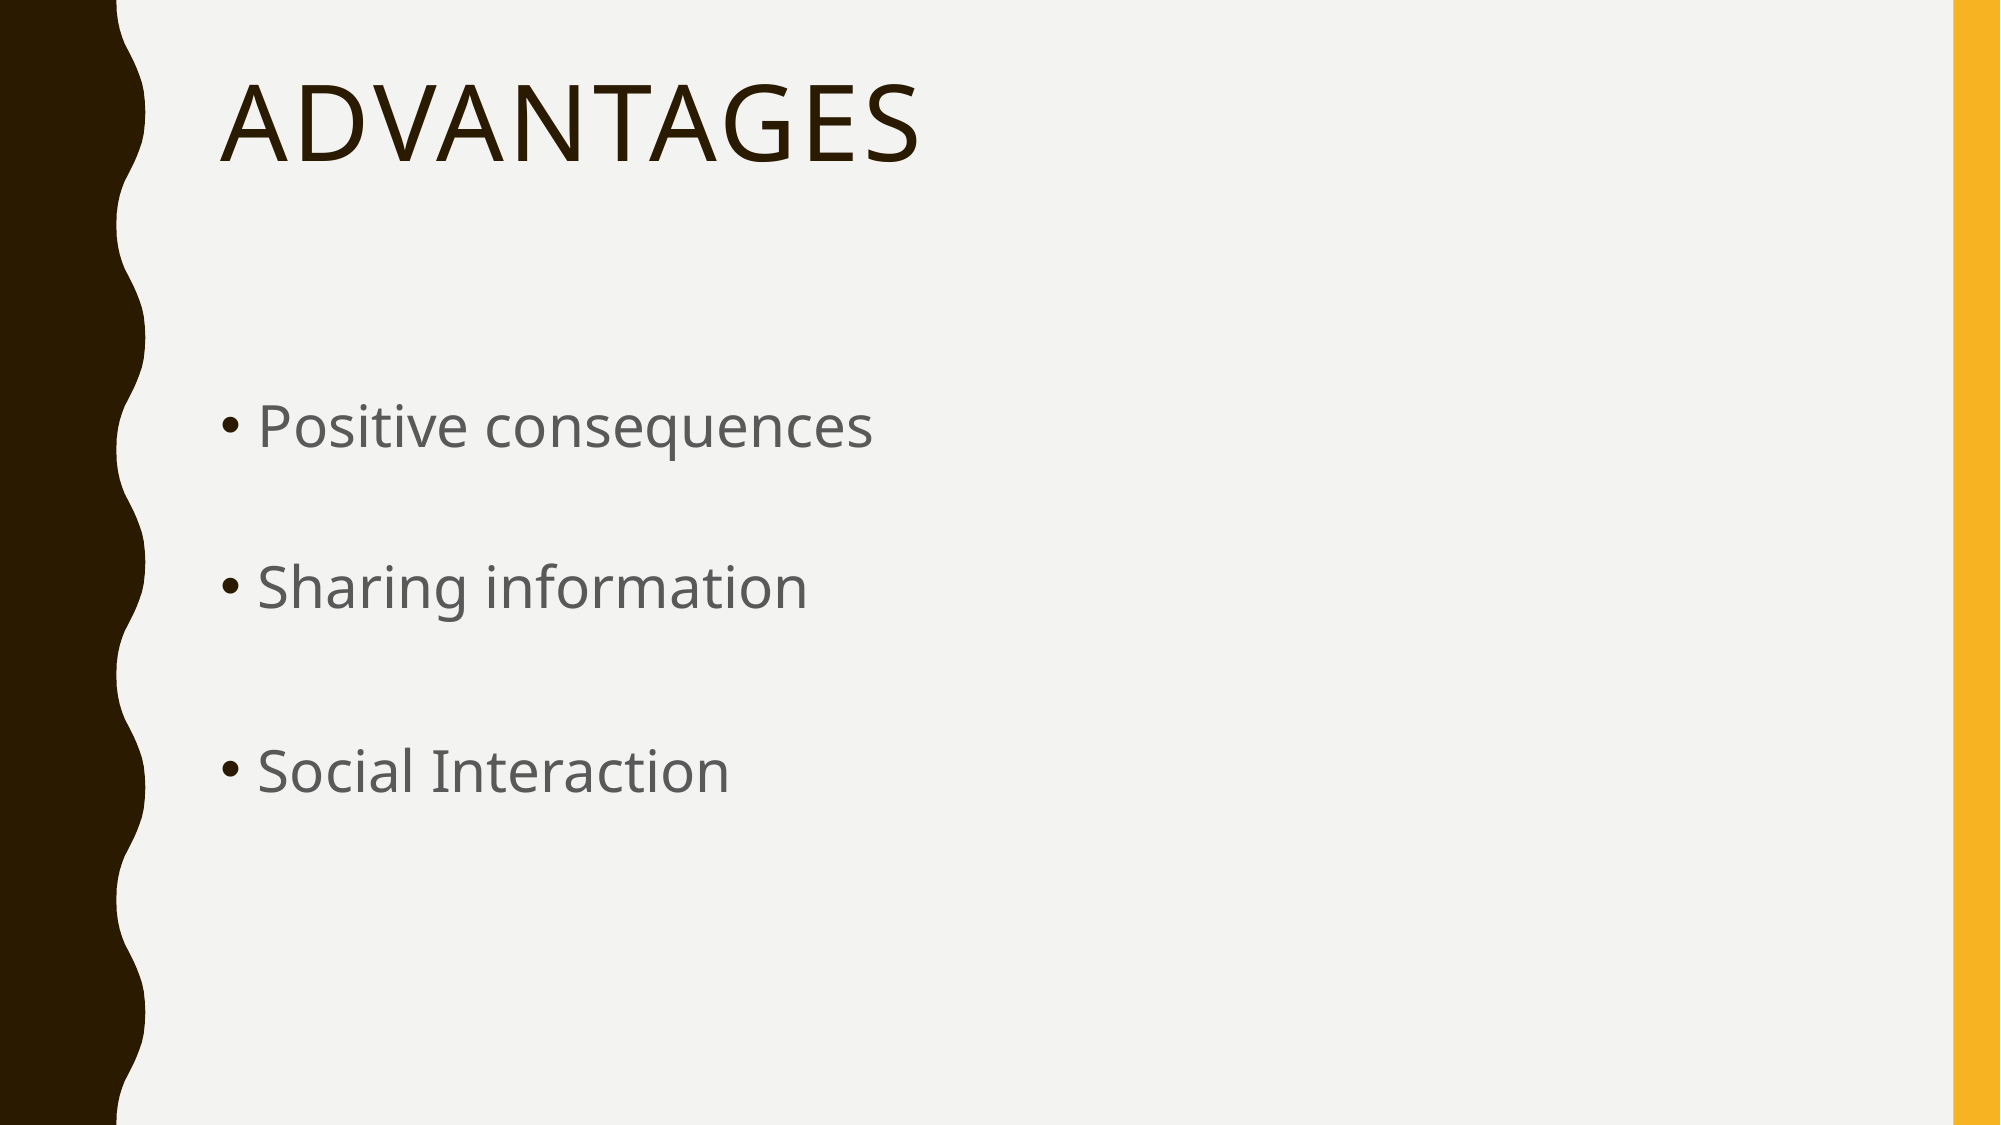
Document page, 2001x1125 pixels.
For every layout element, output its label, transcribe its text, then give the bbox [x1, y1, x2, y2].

list Positive consequences Sharing information Social Interaction [205, 375, 1875, 965]
title Advantages [205, 62, 1875, 308]
